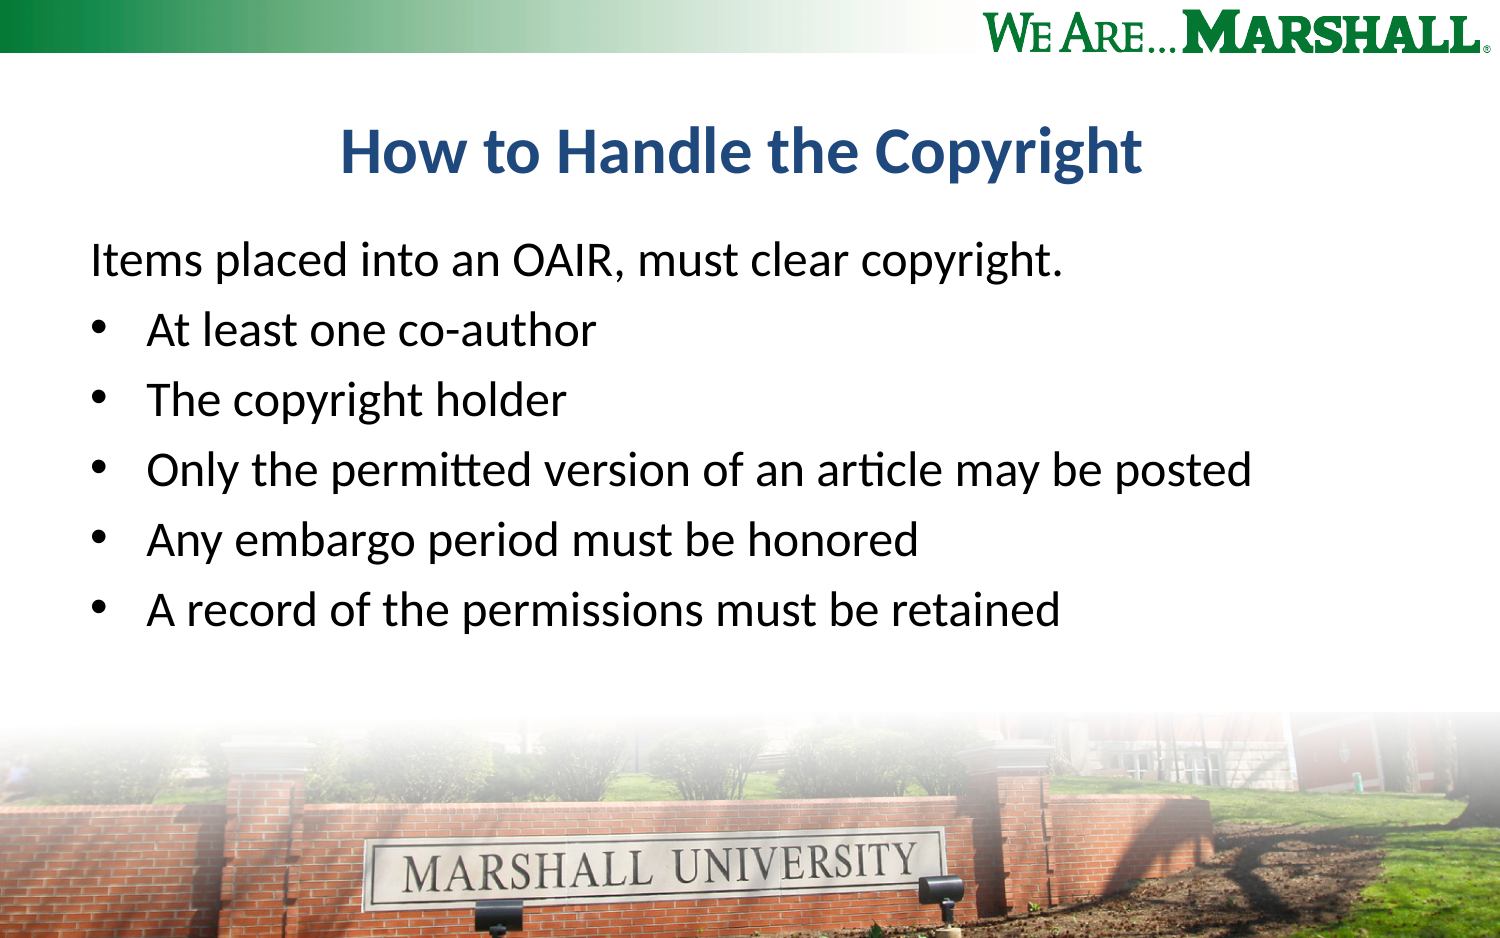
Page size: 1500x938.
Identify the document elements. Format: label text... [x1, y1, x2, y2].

list Items placed into an OAIR, must clear copyright. At least one co-author The copyright holder Only the permitted version of an article may be posted Any embargo period must be honored A record of the permissions must be retained [75, 218, 1425, 750]
picture [0, 0, 1500, 938]
title How to Handle the Copyright [75, 56, 1425, 218]
